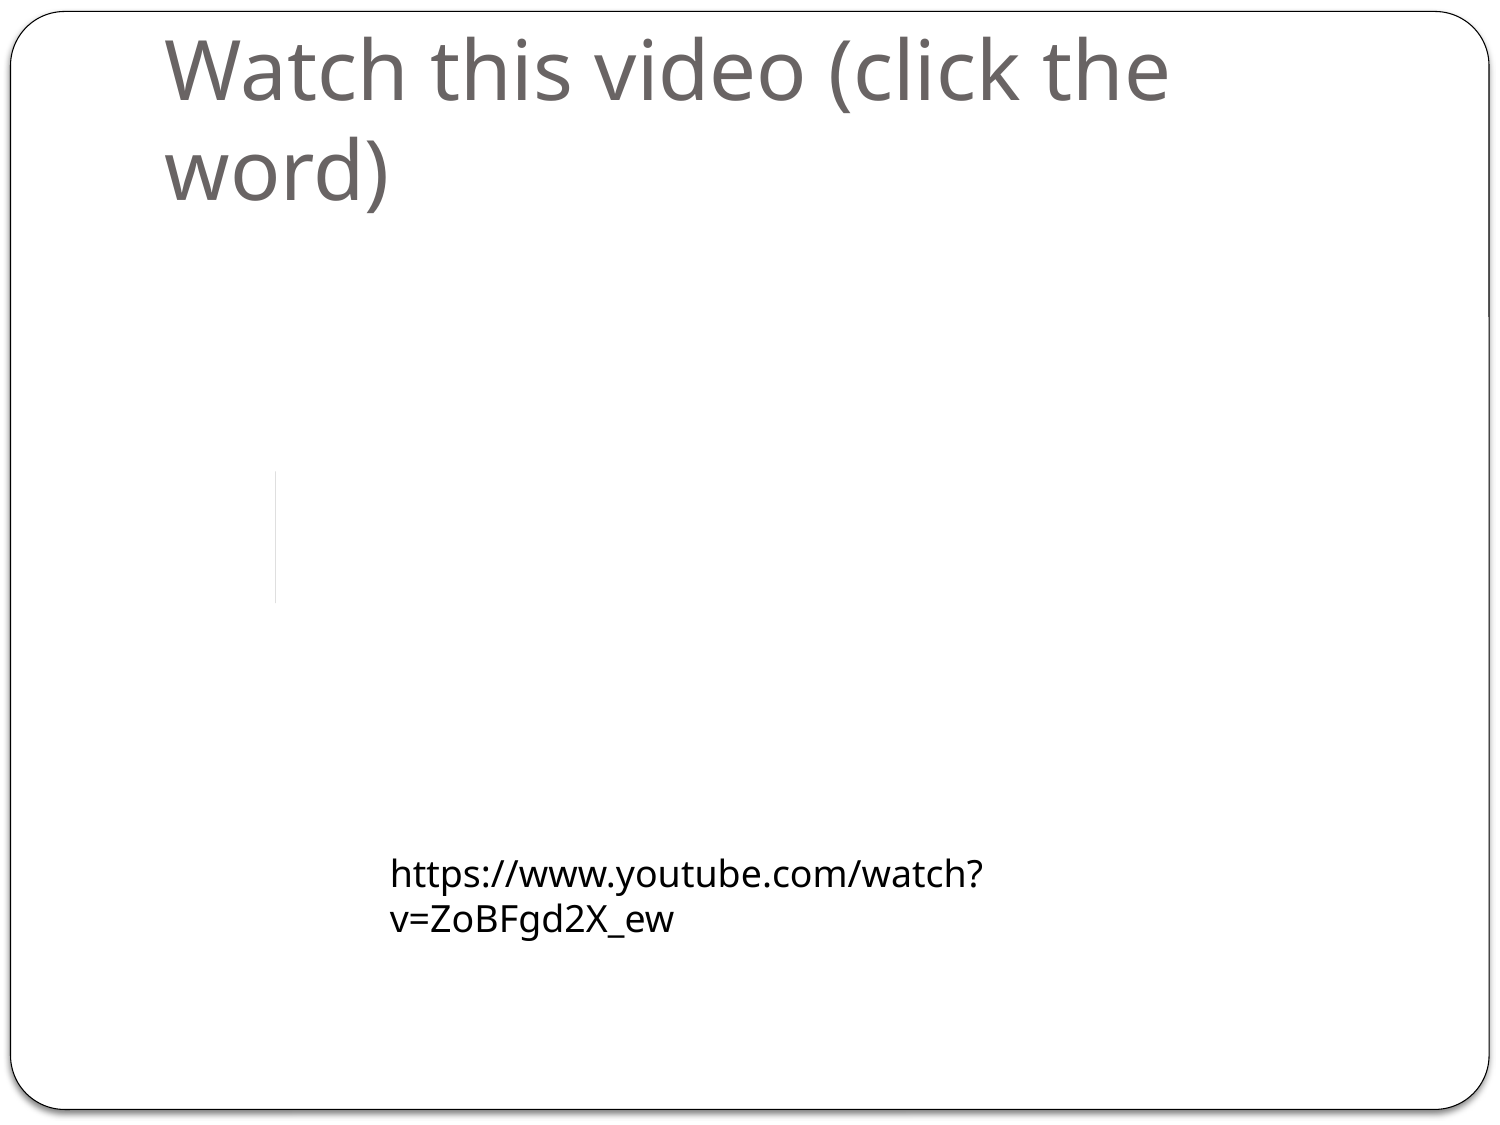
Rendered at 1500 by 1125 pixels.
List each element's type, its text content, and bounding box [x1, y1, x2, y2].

text_box https://www.youtube.com/watch?v=ZoBFgd2X_ew [375, 842, 1225, 947]
title Watch this video (click the word) [150, 45, 1425, 233]
